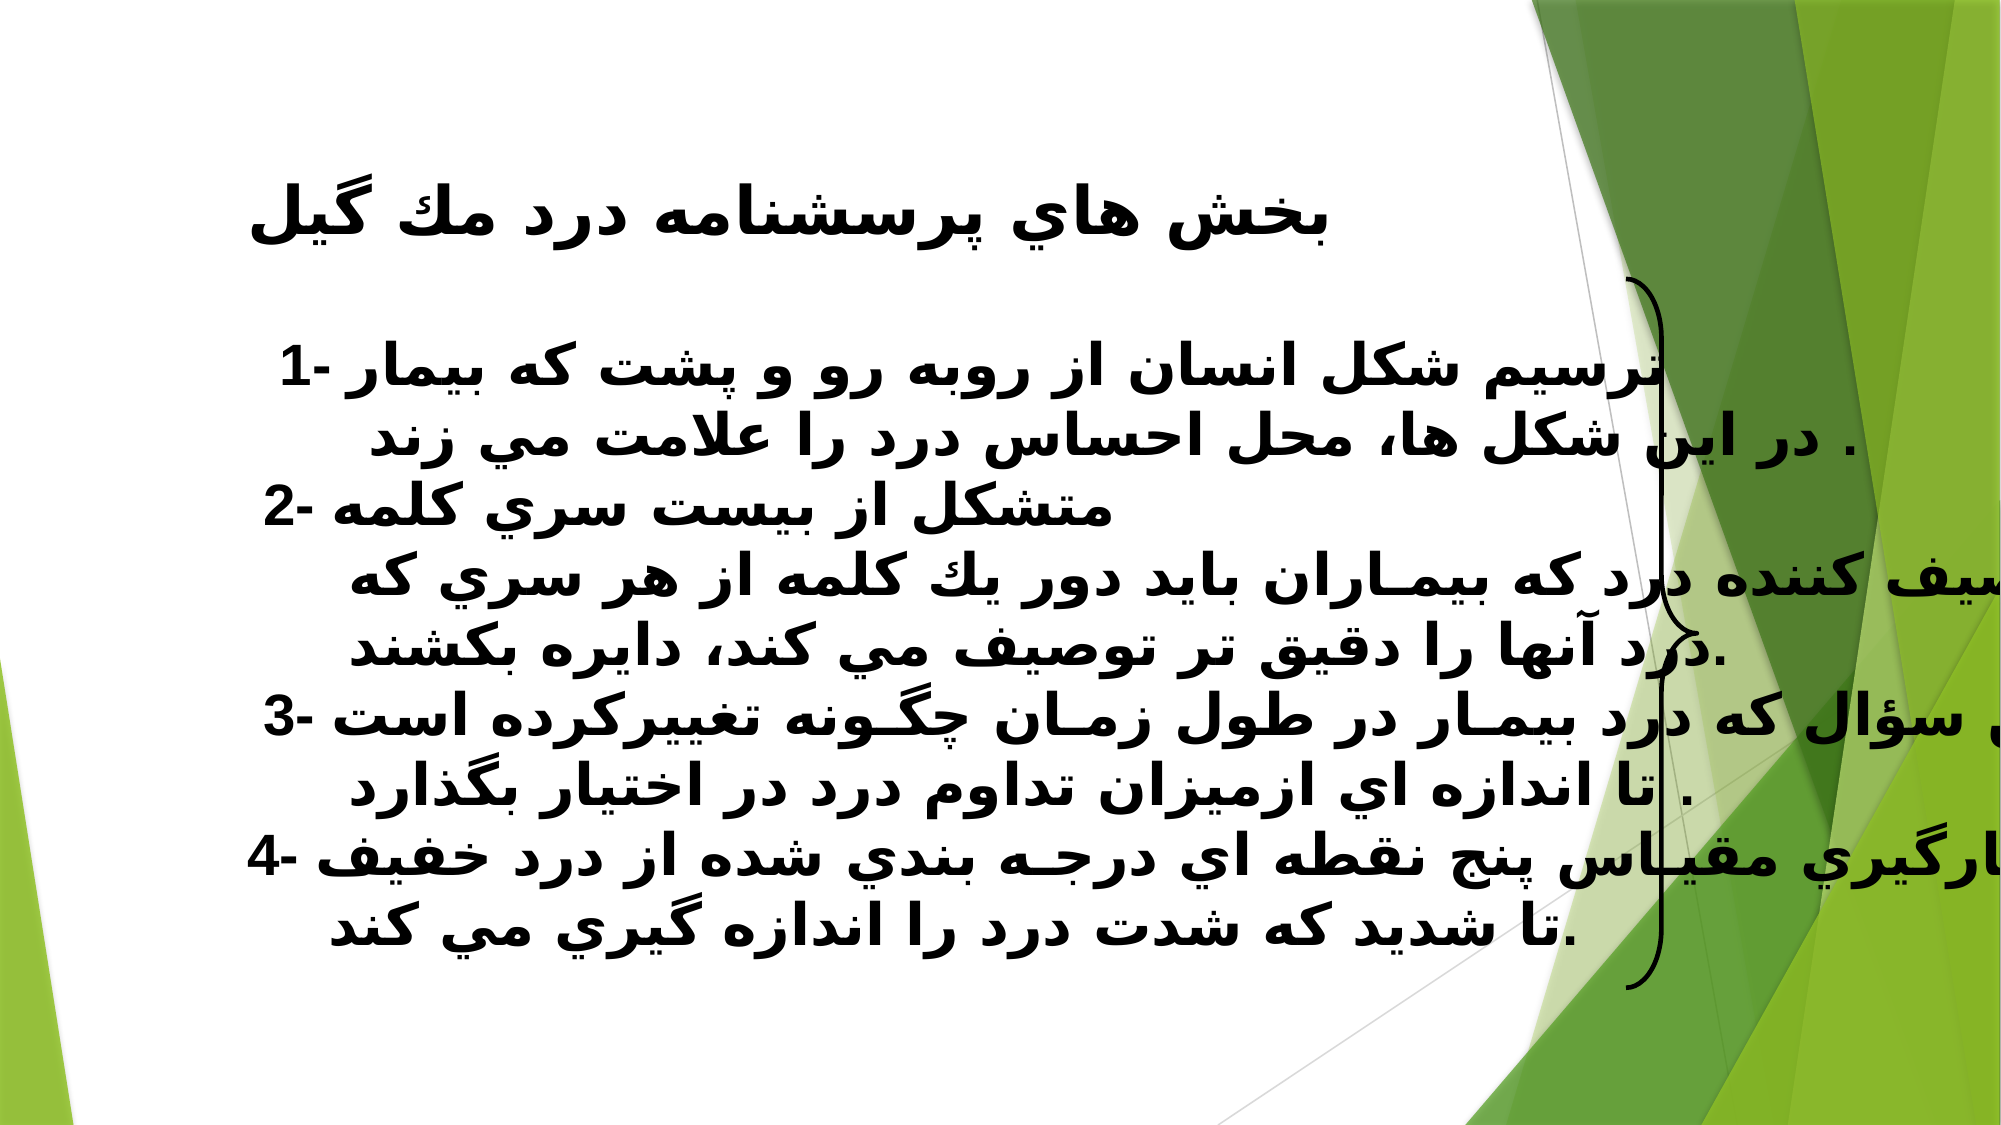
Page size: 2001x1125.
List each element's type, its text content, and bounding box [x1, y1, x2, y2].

text_box [1626, 278, 1697, 988]
text_box بخش هاي پرسشنامه درد مك گيل 1- ترسيم شكل انسان از روبه رو و پشت كه بيمار در اين شكل ها، محل احساس درد را علامت مي زند . 2- متشكل از بيست سري كلمه توصيف كننده درد كه بيمـاران بايد دور يك كلمه از هر سري كه درد آنها را دقيق تر توصيف مي كند، دايره بكشند. 3- ايـن سؤال كه درد بيمـار در طول زمـان چگـونه تغييركرده است تا اندازه اي ازميزان تداوم درد در اختيار بگذارد . 4- به كـارگيري مقيـاس پنج نقطه اي درجـه بندي شده از درد خفيف تا شديد كه شدت درد را اندازه گيري مي كند. [232, 30, 1662, 1094]
